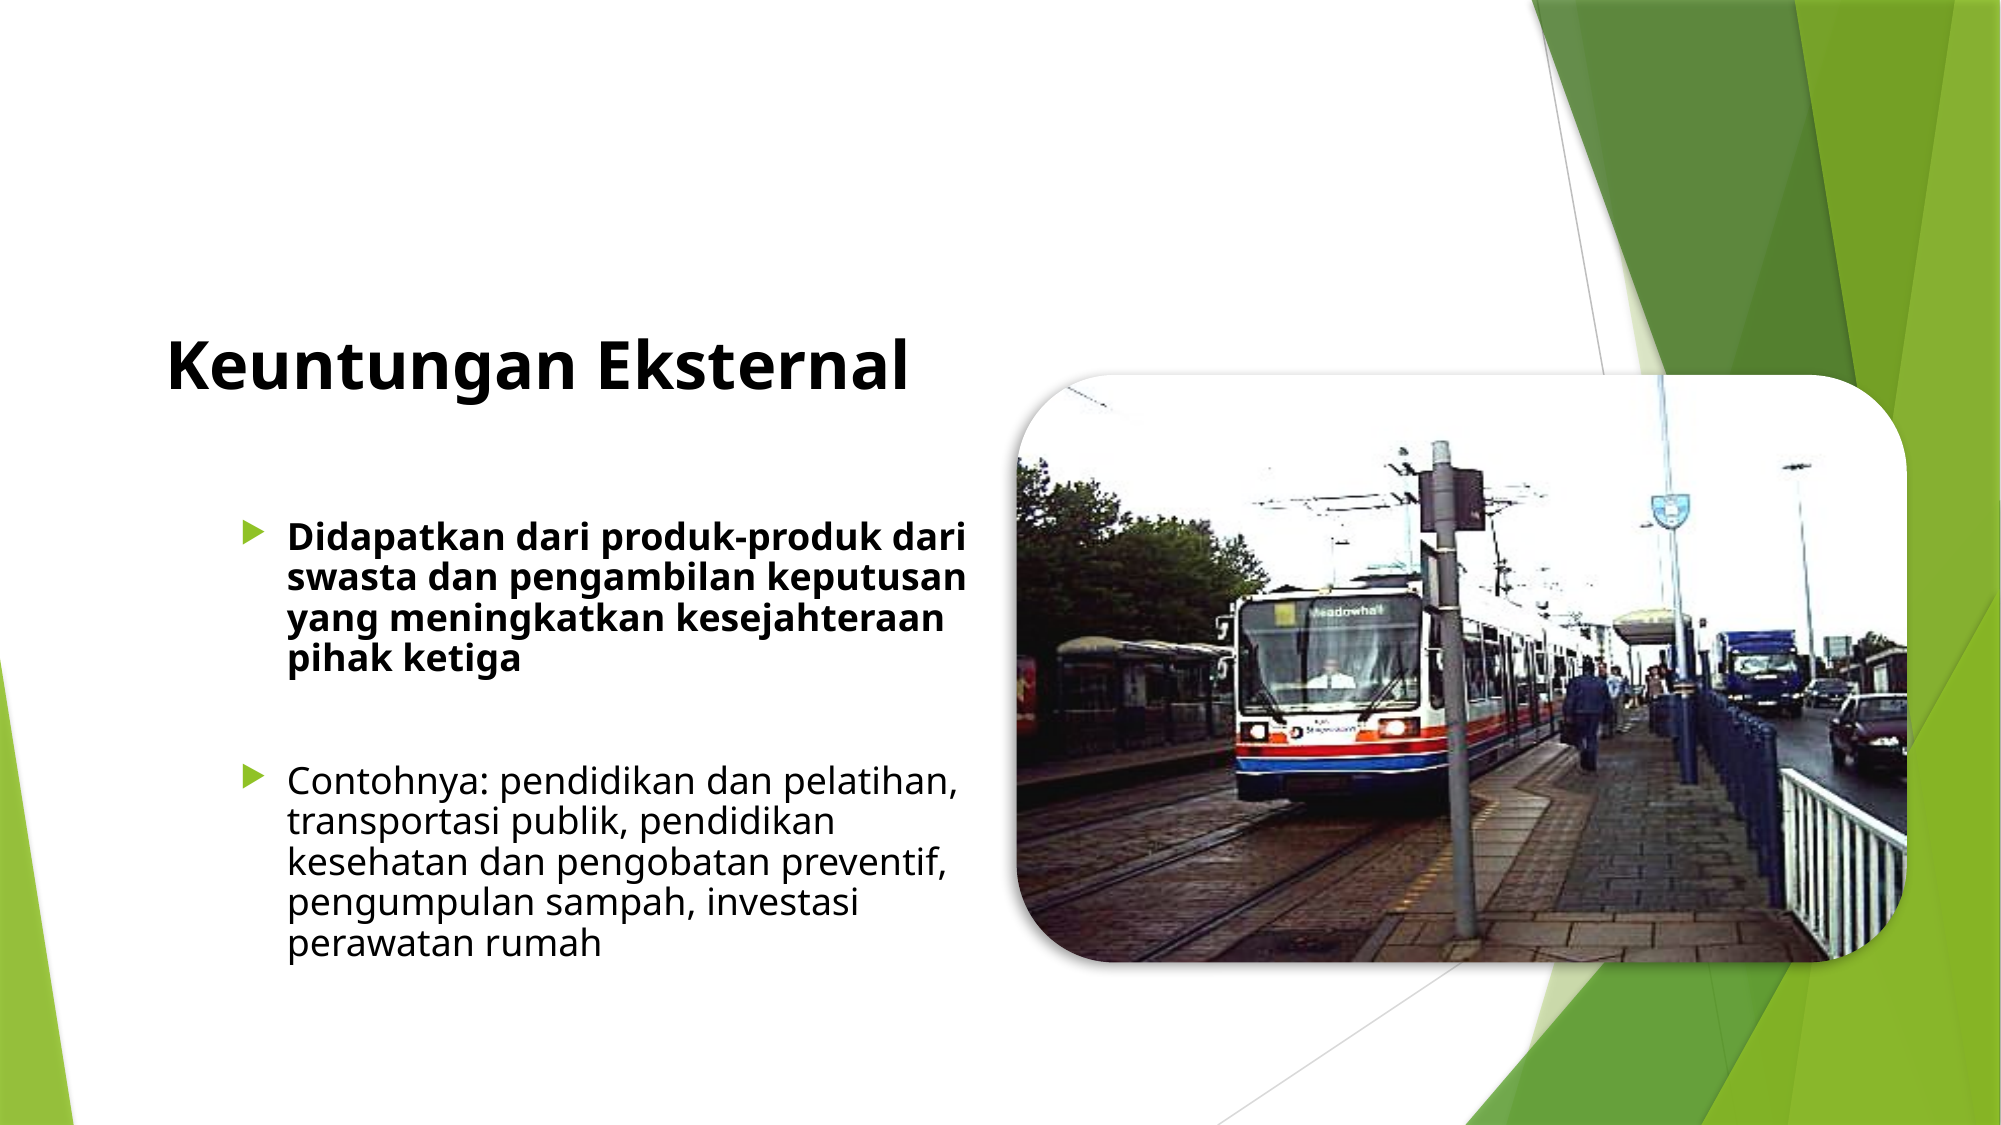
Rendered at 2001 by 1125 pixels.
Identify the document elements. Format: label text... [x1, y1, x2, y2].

list Keuntungan Eksternal Didapatkan dari produk-produk dari swasta dan pengambilan keputusan yang meningkatkan kesejahteraan pihak ketiga Contohnya: pendidikan dan pelatihan, transportasi publik, pendidikan kesehatan dan pengobatan preventif, pengumpulan sampah, investasi perawatan rumah [149, 324, 984, 1001]
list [1016, 374, 1908, 963]
